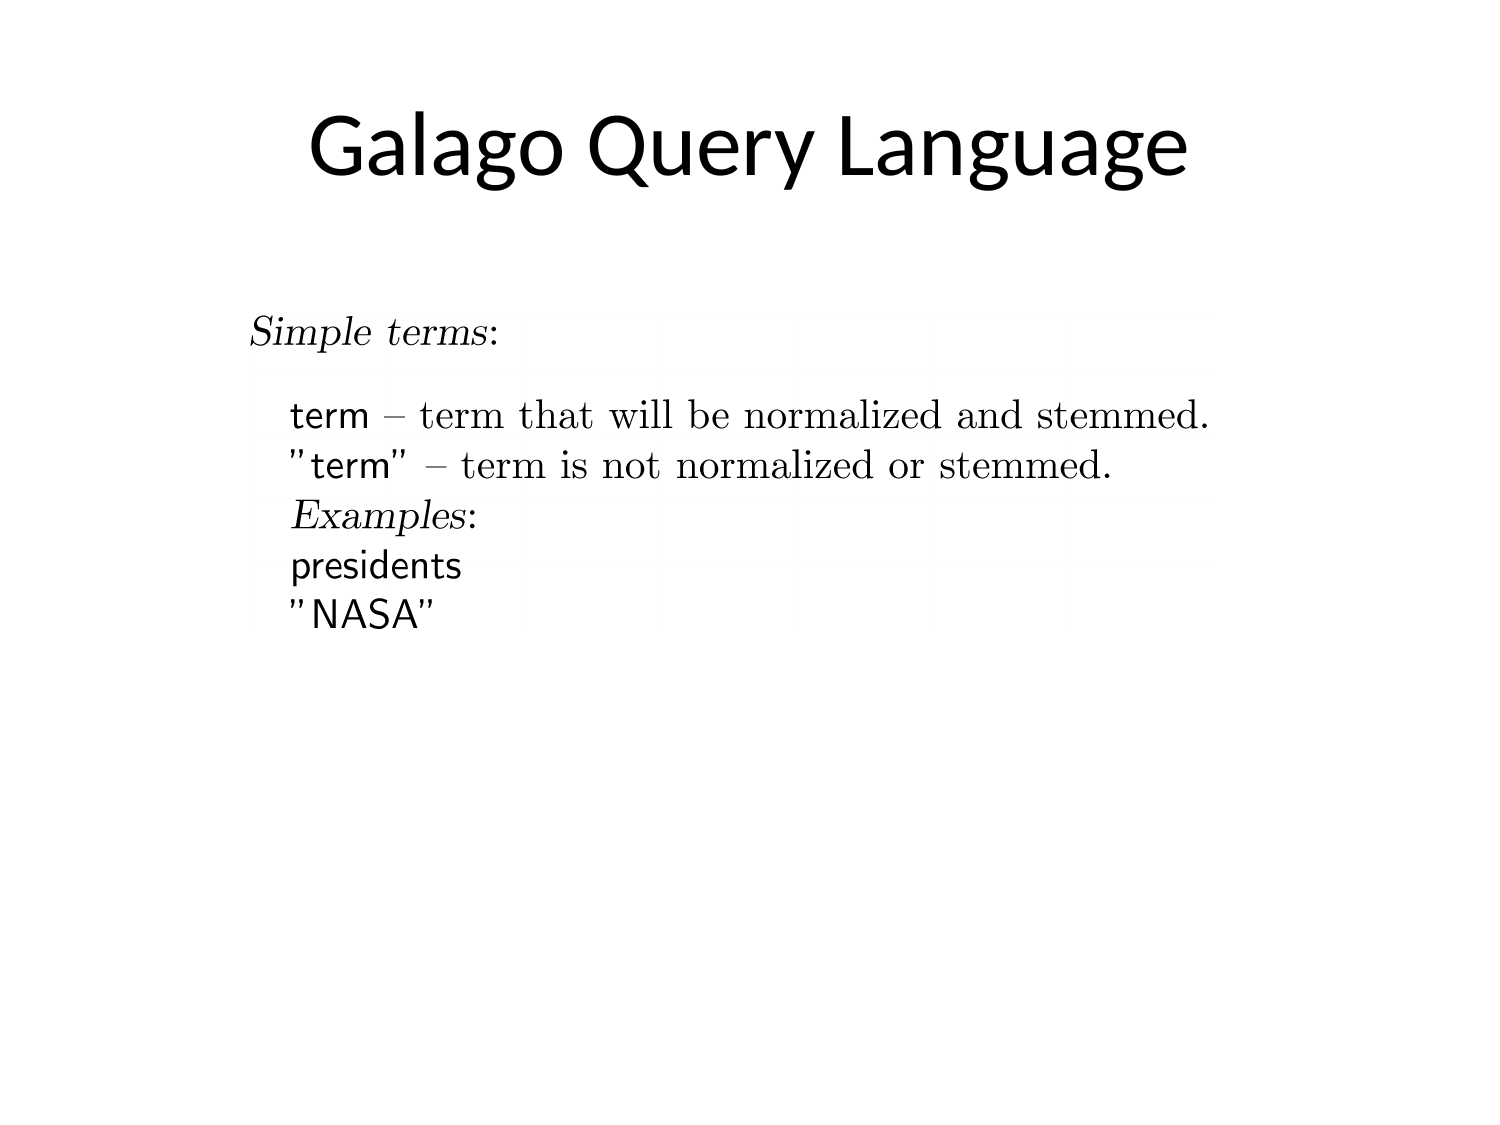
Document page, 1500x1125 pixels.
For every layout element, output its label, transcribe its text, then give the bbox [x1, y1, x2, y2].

title Galago Query Language [75, 45, 1425, 233]
picture [249, 312, 1209, 630]
